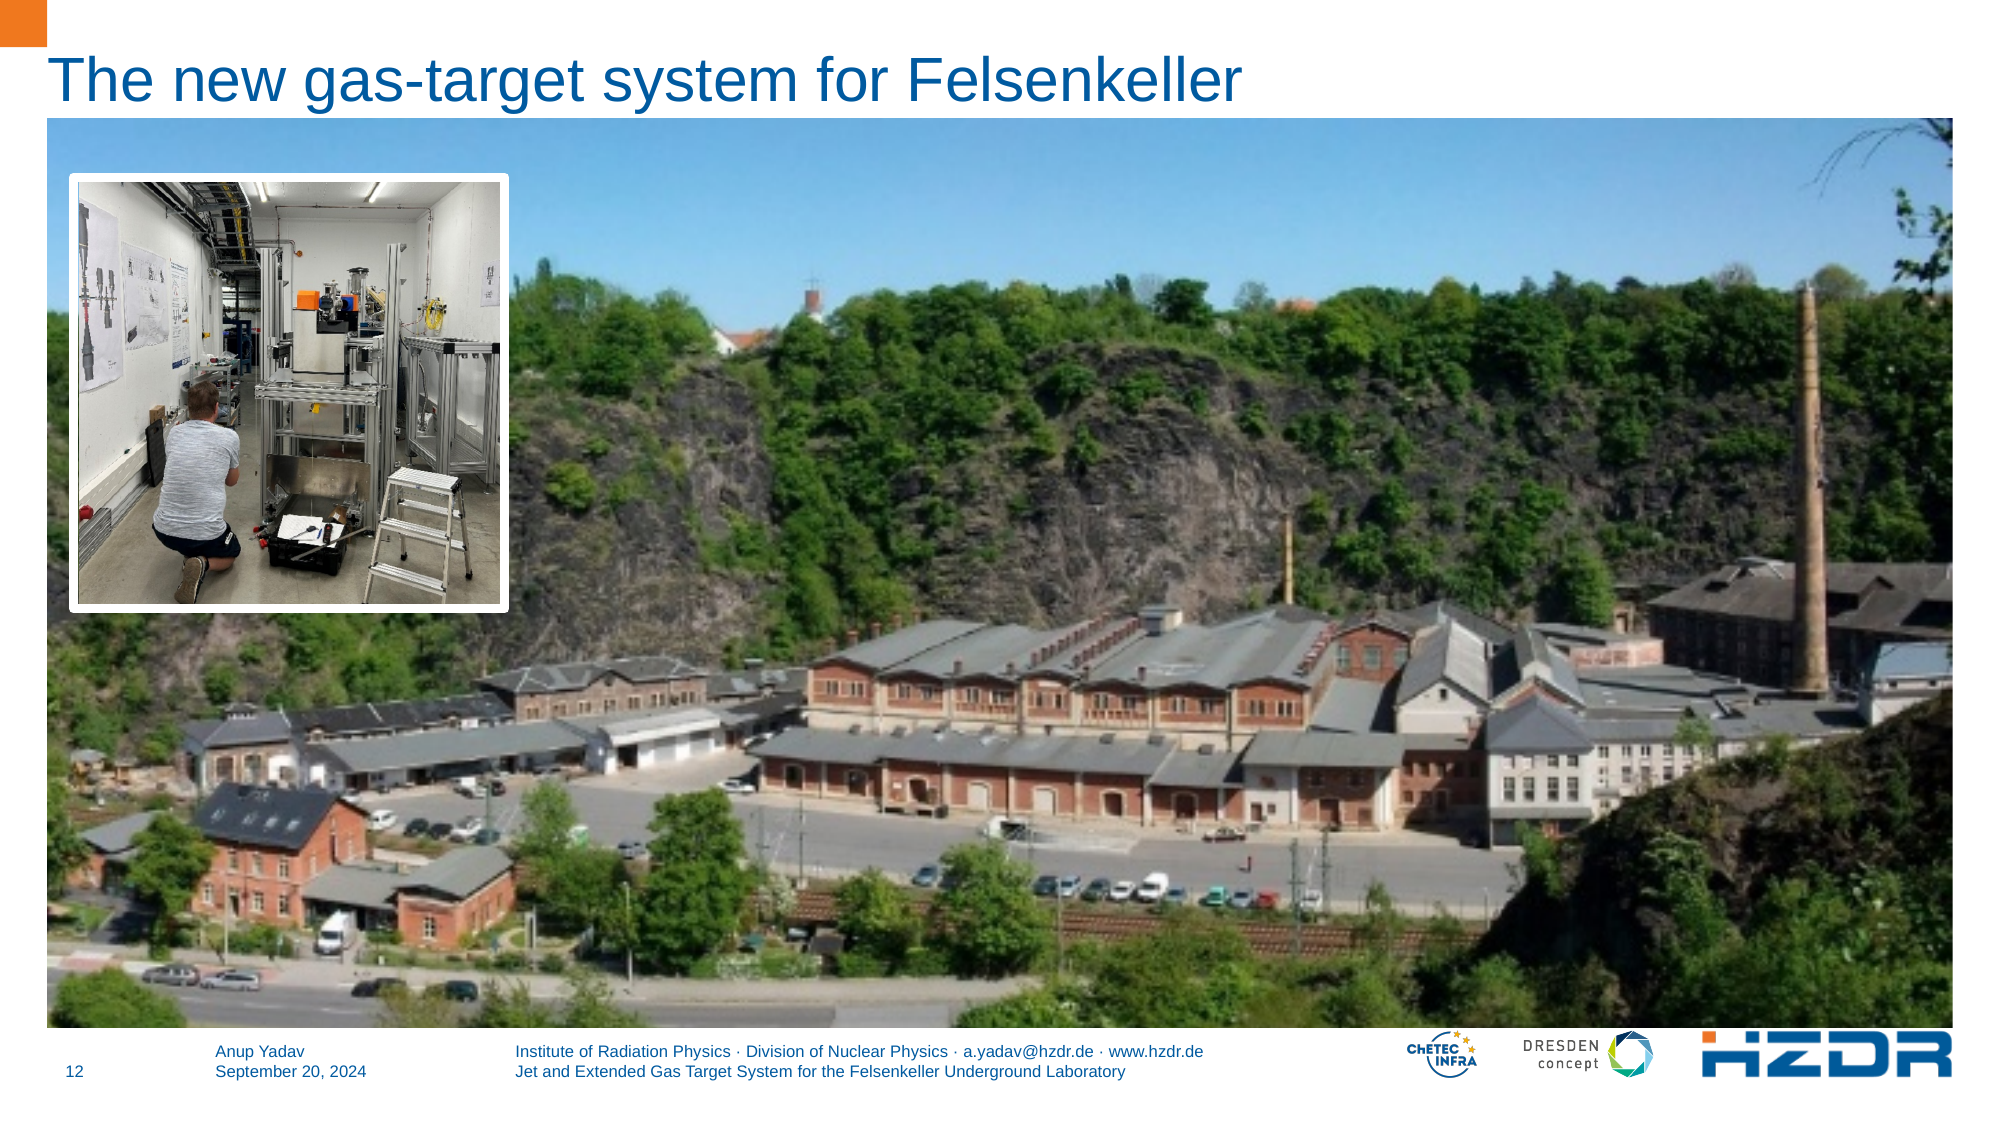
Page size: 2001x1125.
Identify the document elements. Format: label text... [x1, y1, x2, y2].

picture [1407, 1030, 1477, 1078]
picture [47, 118, 1953, 1028]
picture [1523, 1030, 1654, 1078]
title The new gas-target system for Felsenkeller [0, 0, 2000, 116]
picture [1701, 1030, 1953, 1078]
